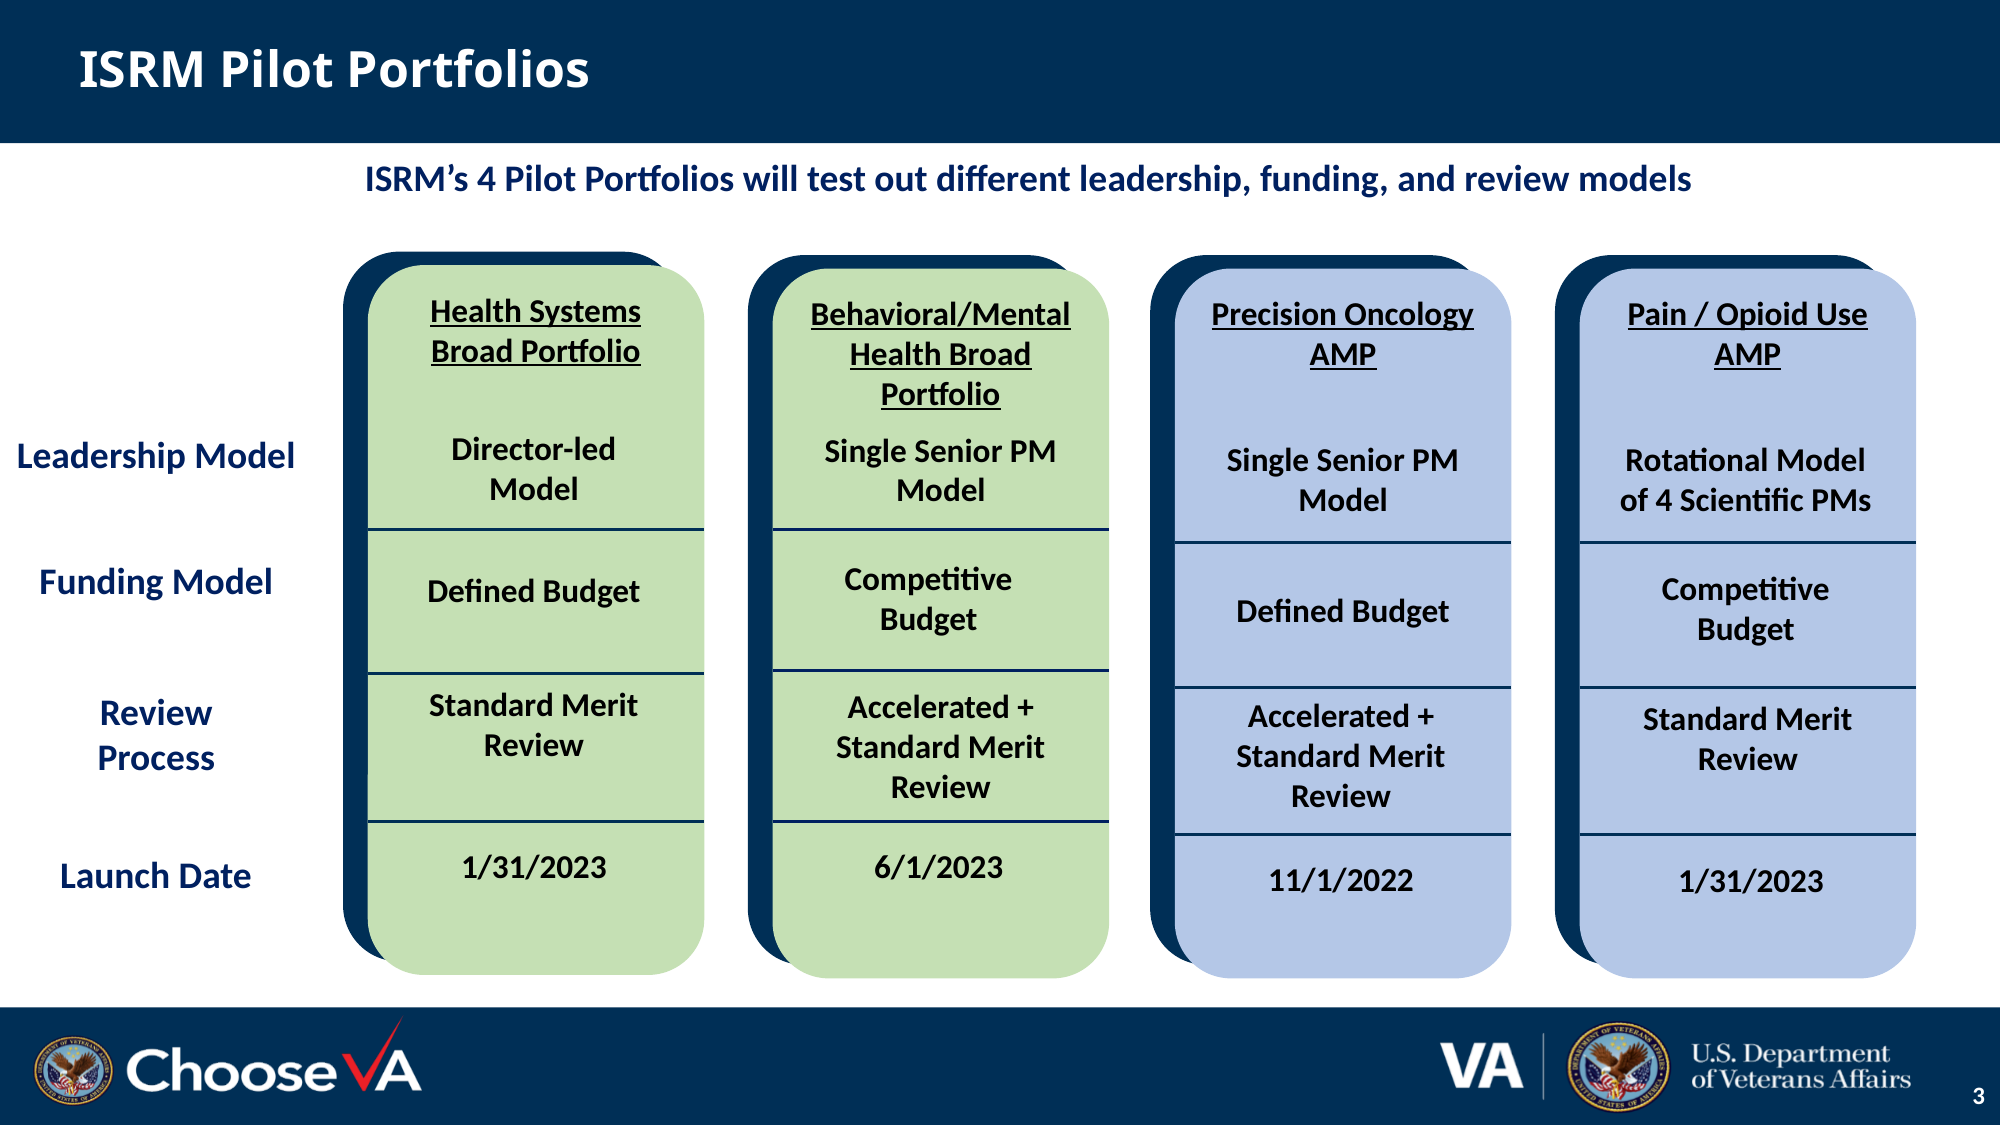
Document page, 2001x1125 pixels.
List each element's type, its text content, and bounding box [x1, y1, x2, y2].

text_box 6/1/2023 [793, 837, 1085, 893]
text_box Competitive Budget [782, 549, 1075, 645]
text_box Single Senior PM Model [1197, 431, 1489, 526]
text_box Defined Budget [1197, 582, 1489, 637]
text_box Leadership Model [0, 424, 313, 484]
text_box Behavioral/Mental Health Broad Portfolio [771, 267, 1111, 980]
text_box Pain / Opioid Use AMP [1578, 267, 1918, 980]
text_box Clinical Science R & D D [342, 250, 662, 961]
text_box 1/31/2023 [1605, 851, 1897, 906]
text_box Health Systems Broad Portfolio [366, 264, 706, 976]
text_box Accelerated + Standard Merit Review [795, 677, 1087, 813]
picture [33, 1015, 422, 1106]
slide_number 3 [1550, 1065, 2000, 1125]
text_box Standard Merit Review [1602, 689, 1894, 785]
text_box Clinical Science R & D D [1553, 254, 1874, 964]
title ISRM Pilot Portfolios [64, 21, 1790, 123]
text_box Clinical Science R & D D [1149, 254, 1469, 964]
text_box ISRM’s 4 Pilot Portfolios will test out different leadership, funding, and review models [213, 146, 1854, 207]
text_box Director-led Model [388, 420, 680, 515]
text_box Standard Merit Review [388, 676, 680, 771]
text_box Competitive Budget [1600, 559, 1892, 655]
text_box Defined Budget [388, 562, 680, 617]
text_box Accelerated + Standard Merit Review [1195, 688, 1487, 822]
text_box Single Senior PM Model [795, 421, 1087, 516]
text_box Review Process [22, 680, 291, 785]
text_box Clinical Science R & D D [746, 254, 1067, 964]
picture [1434, 1014, 1917, 1120]
text_box Rotational Model of 4 Scientific PMs [1600, 431, 1892, 526]
text_box 1/31/2023 [388, 837, 680, 893]
text_box Precision Oncology AMP [1173, 267, 1513, 980]
text_box Launch Date [37, 844, 276, 904]
text_box Funding Model [22, 550, 291, 610]
text_box 11/1/2022 [1195, 851, 1487, 906]
